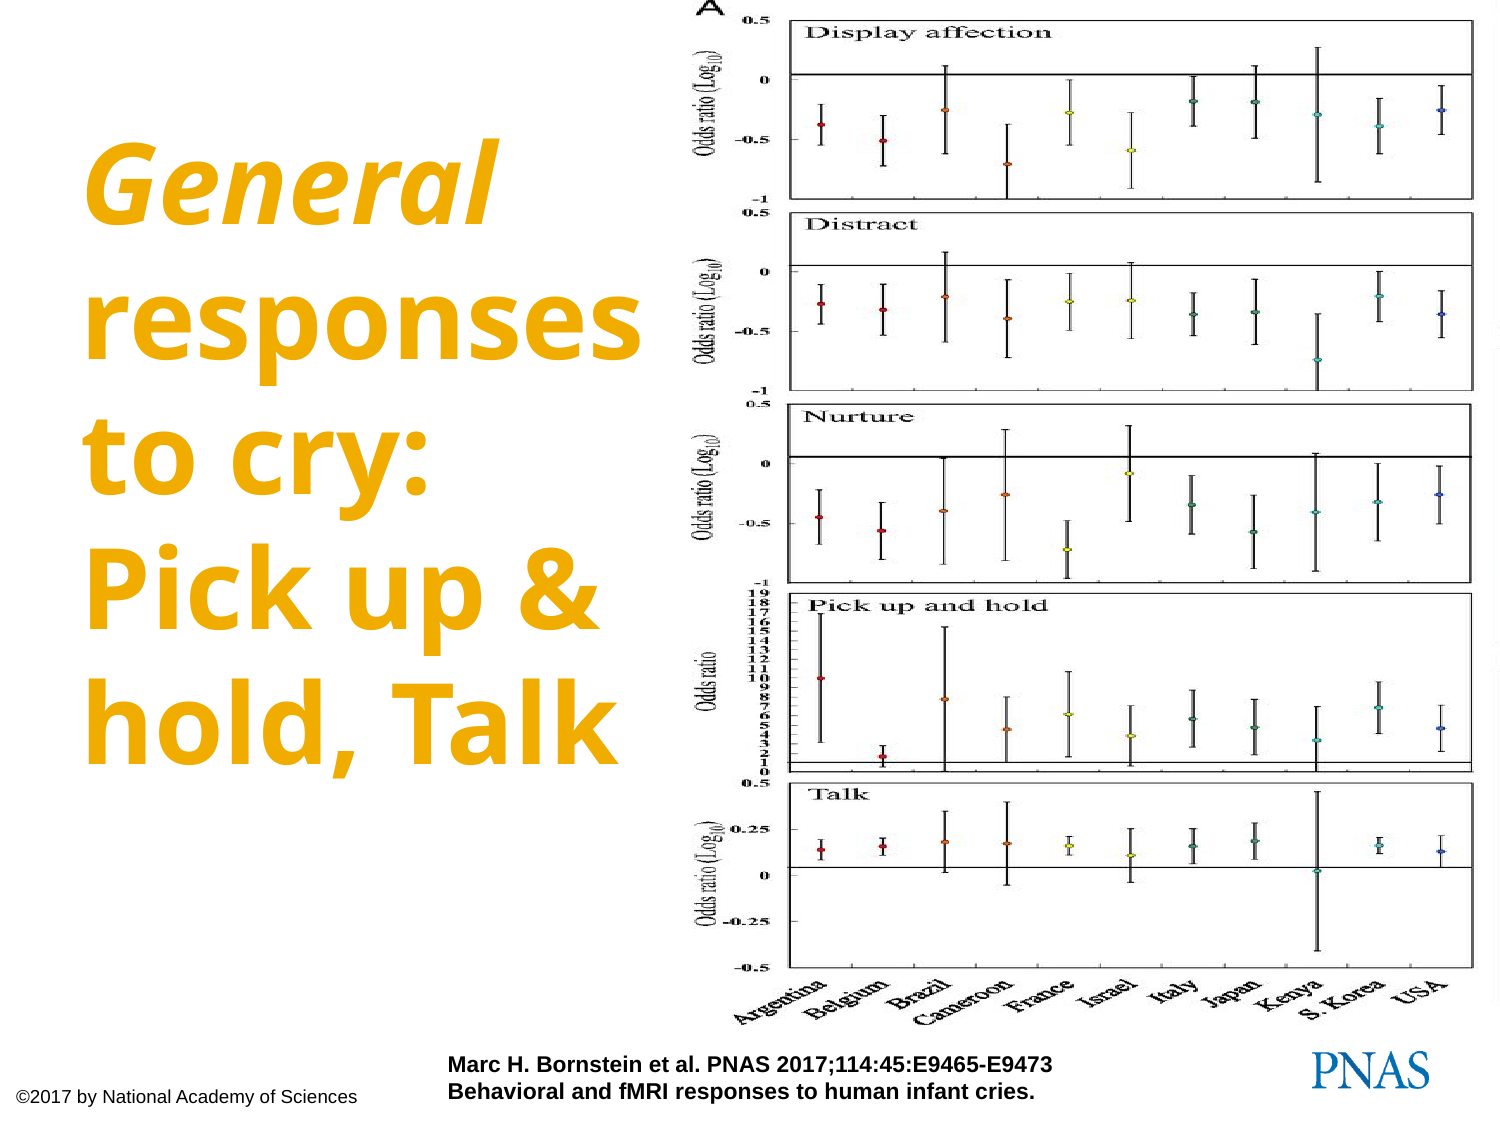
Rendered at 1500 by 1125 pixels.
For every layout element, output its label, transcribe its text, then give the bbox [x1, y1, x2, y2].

picture [691, 0, 1500, 1025]
picture [1312, 1051, 1429, 1089]
text_box General responses to cry: Pick up & hold, Talk [65, 104, 685, 322]
text_box Marc H. Bornstein et al. PNAS 2017;114:45:E9465-E9473 Behavioral and fMRI responses to human infant cries. [447, 1049, 1091, 1120]
text_box ©2017 by National Academy of Sciences [16, 1084, 825, 1125]
